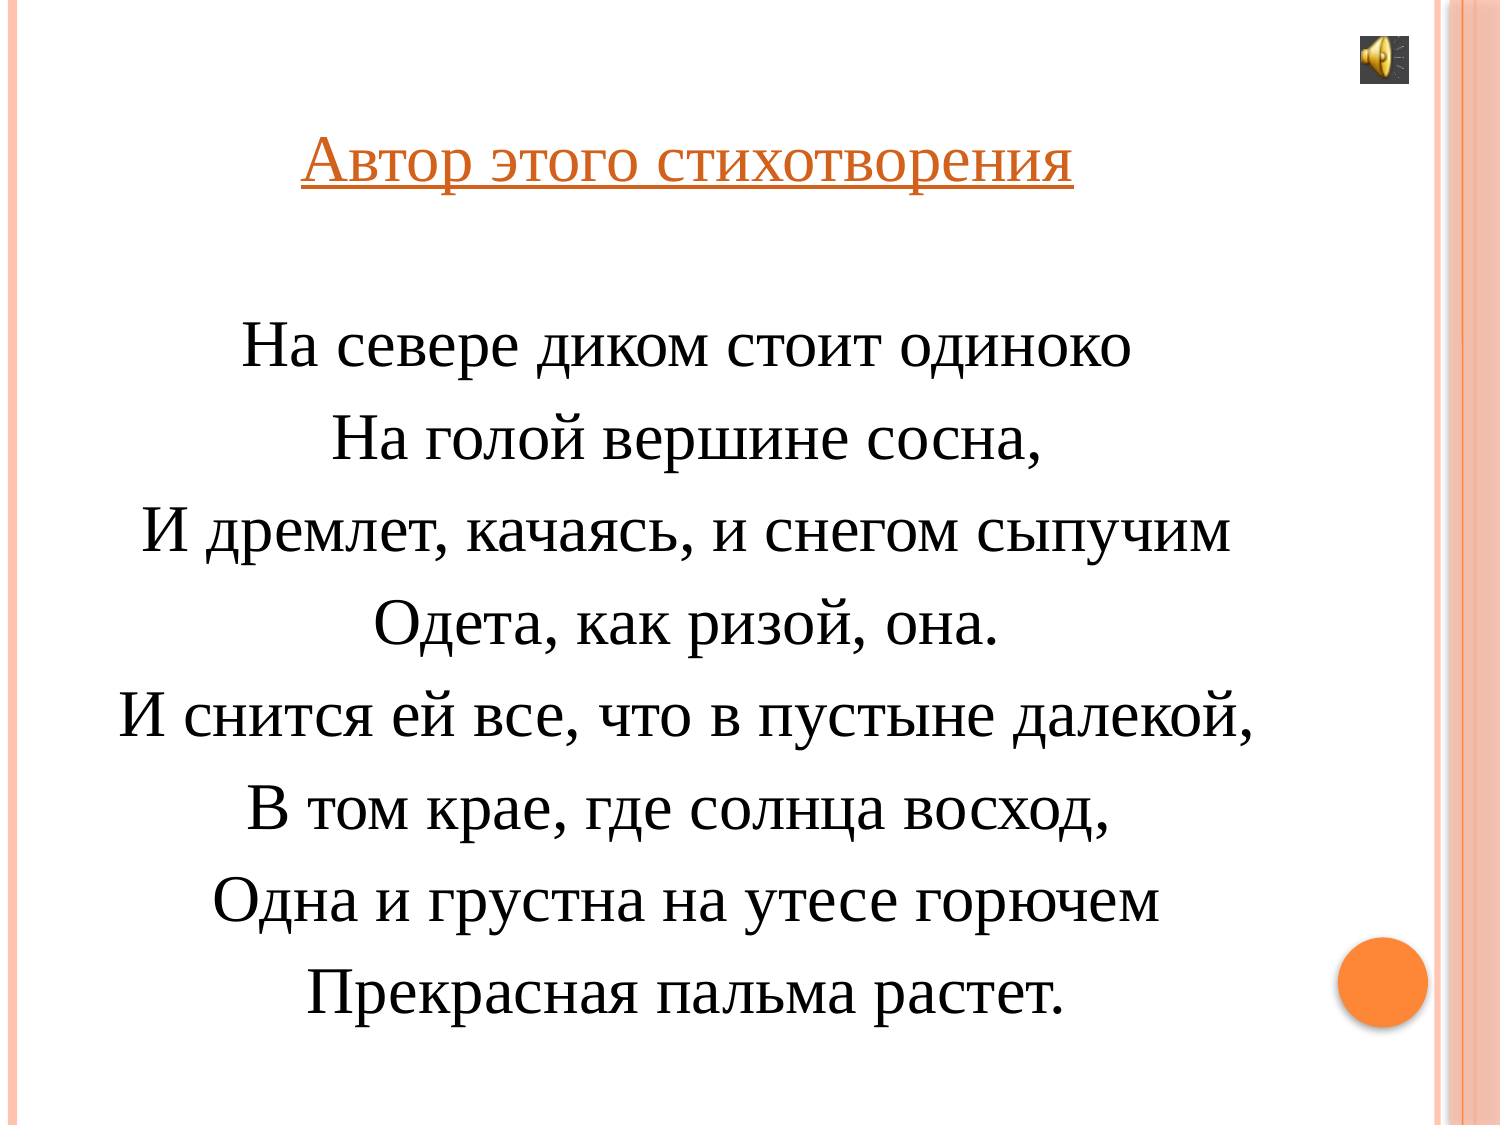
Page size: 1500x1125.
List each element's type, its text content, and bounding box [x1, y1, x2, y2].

picture [1358, 34, 1410, 86]
list Автор этого стихотворения На севере диком стоит одиноко На голой вершине сосна, И дремлет, качаясь, и снегом сыпучим Одета, как ризой, она. И снится ей все, что в пустыне далекой, В том крае, где солнца восход, Одна и грустна на утесе горючем Прекрасная пальма растет. [75, 35, 1300, 1062]
